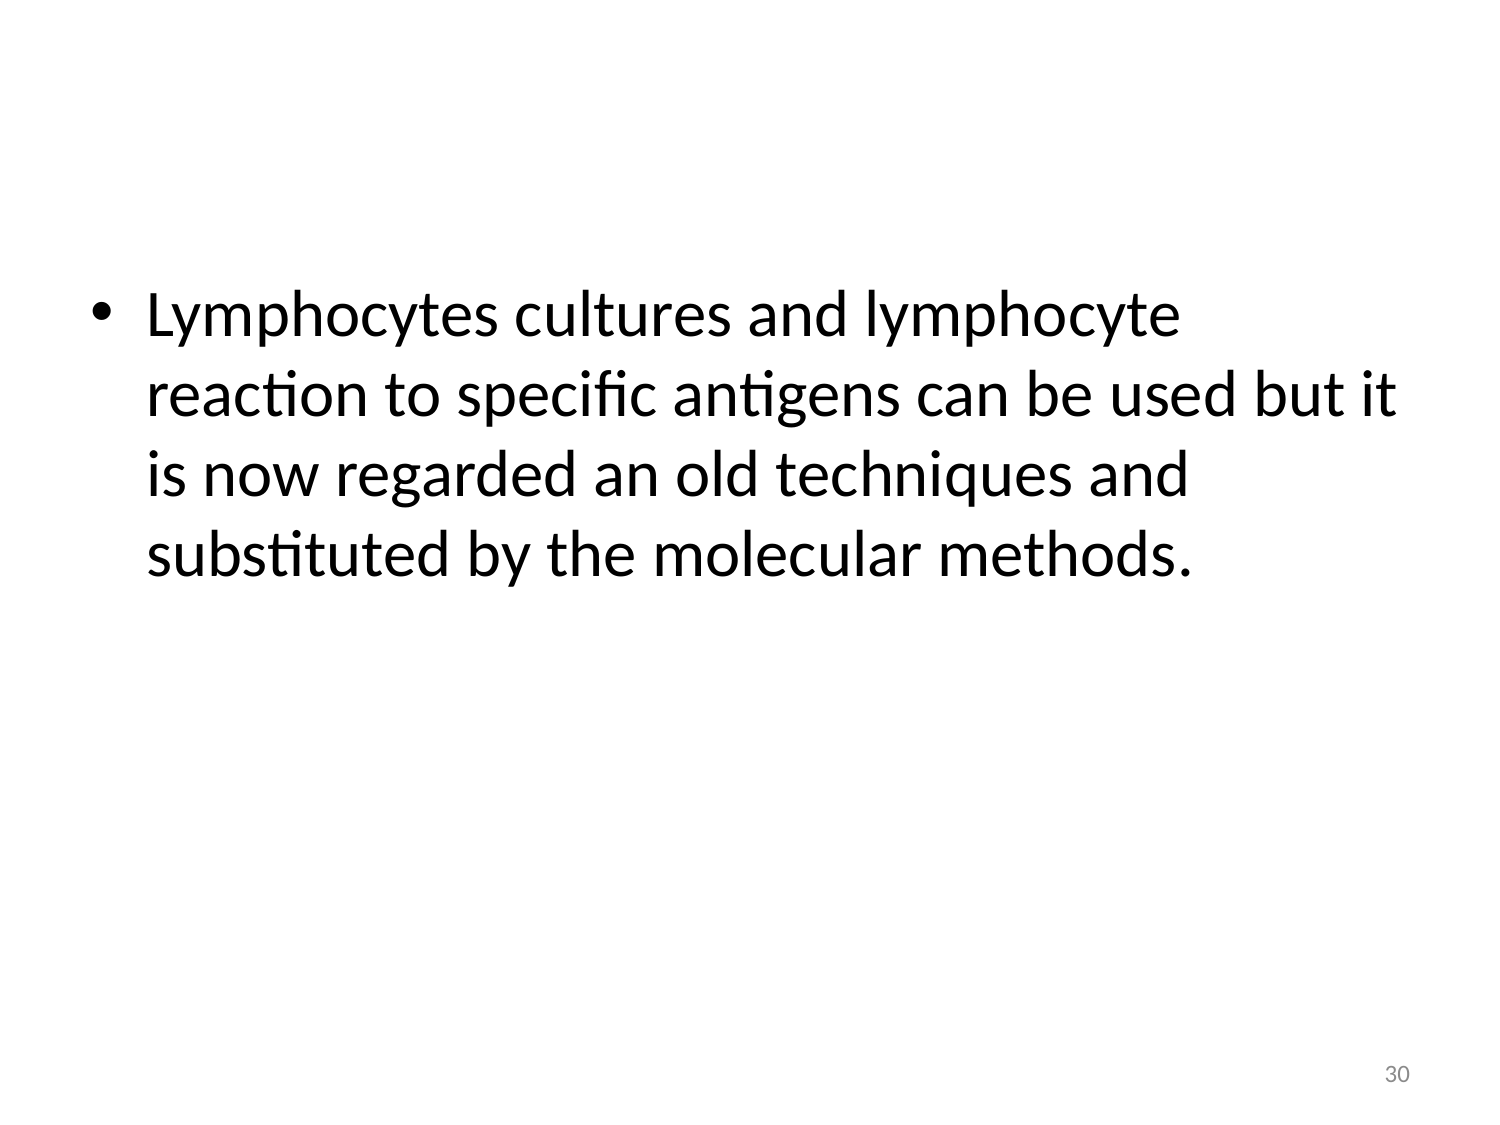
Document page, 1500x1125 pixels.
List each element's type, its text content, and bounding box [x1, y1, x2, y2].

list Lymphocytes cultures and lymphocyte reaction to specific antigens can be used but it is now regarded an old techniques and substituted by the molecular methods. [75, 262, 1425, 1005]
slide_number 30 [1074, 1042, 1425, 1103]
